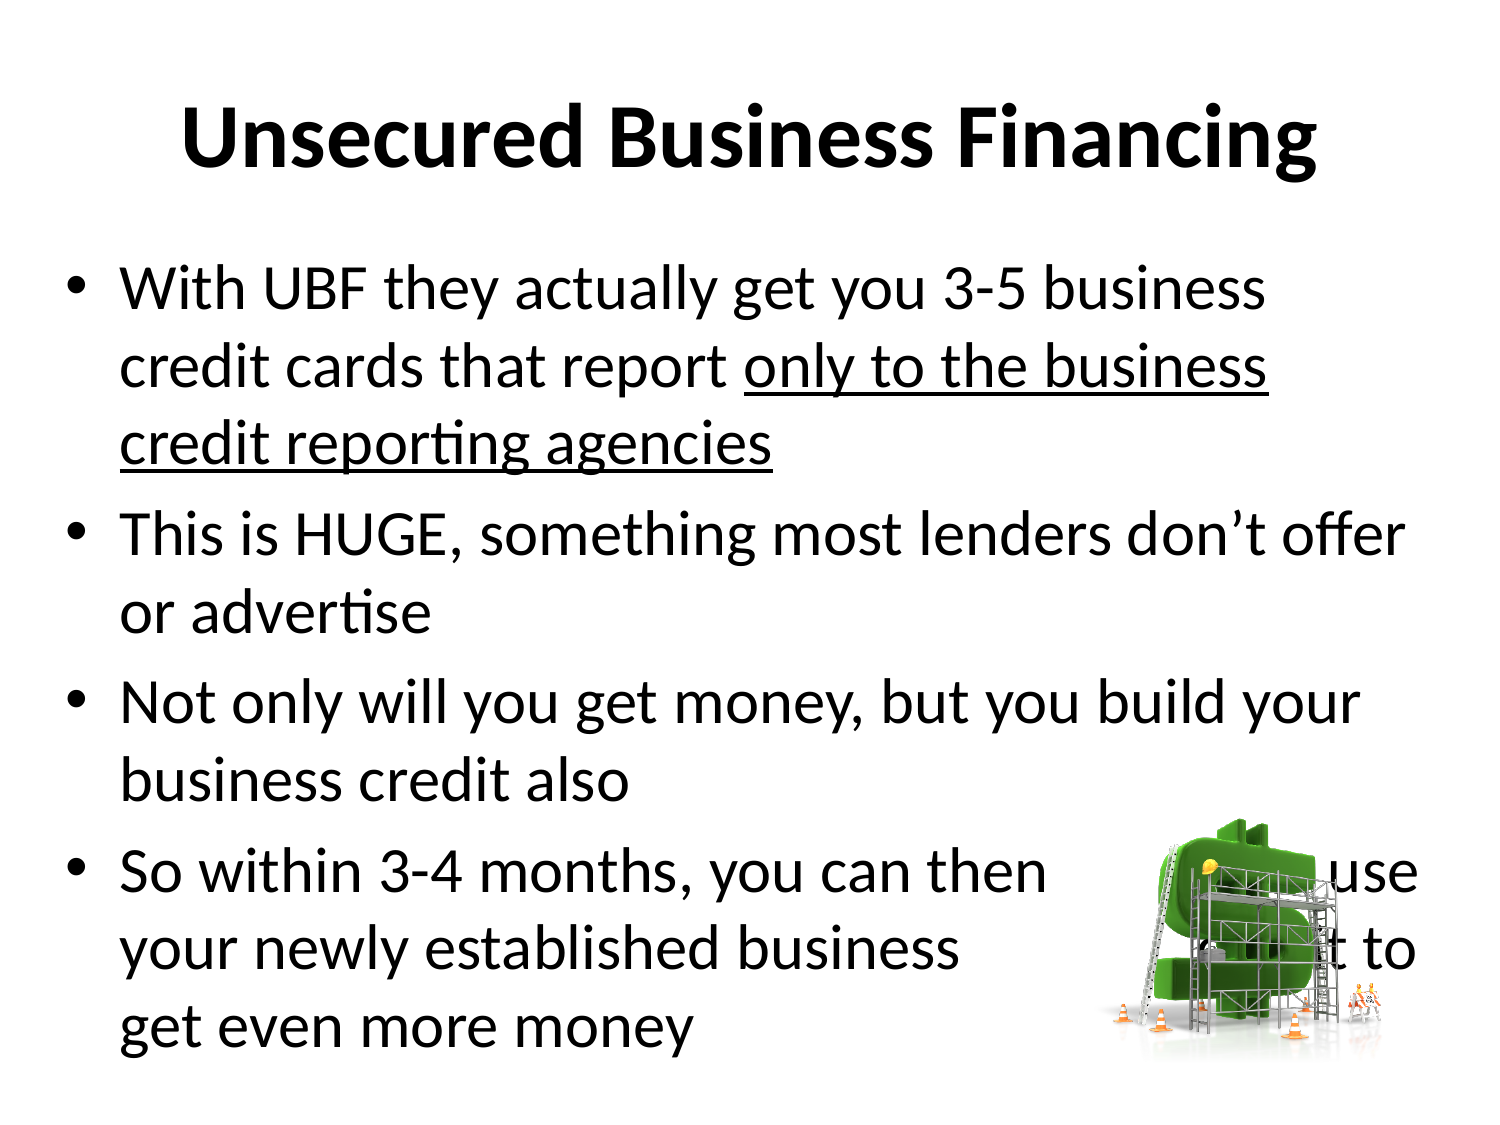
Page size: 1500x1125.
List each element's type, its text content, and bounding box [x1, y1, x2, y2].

list With UBF they actually get you 3-5 business credit cards that report only to the business credit reporting agencies This is HUGE, something most lenders don’t offer or advertise Not only will you get money, but you build your business credit also So within 3-4 months, you can then use your newly established business credit to get even more money [50, 237, 1450, 1075]
title Unsecured Business Financing [0, 37, 1500, 225]
picture [1087, 812, 1396, 1063]
